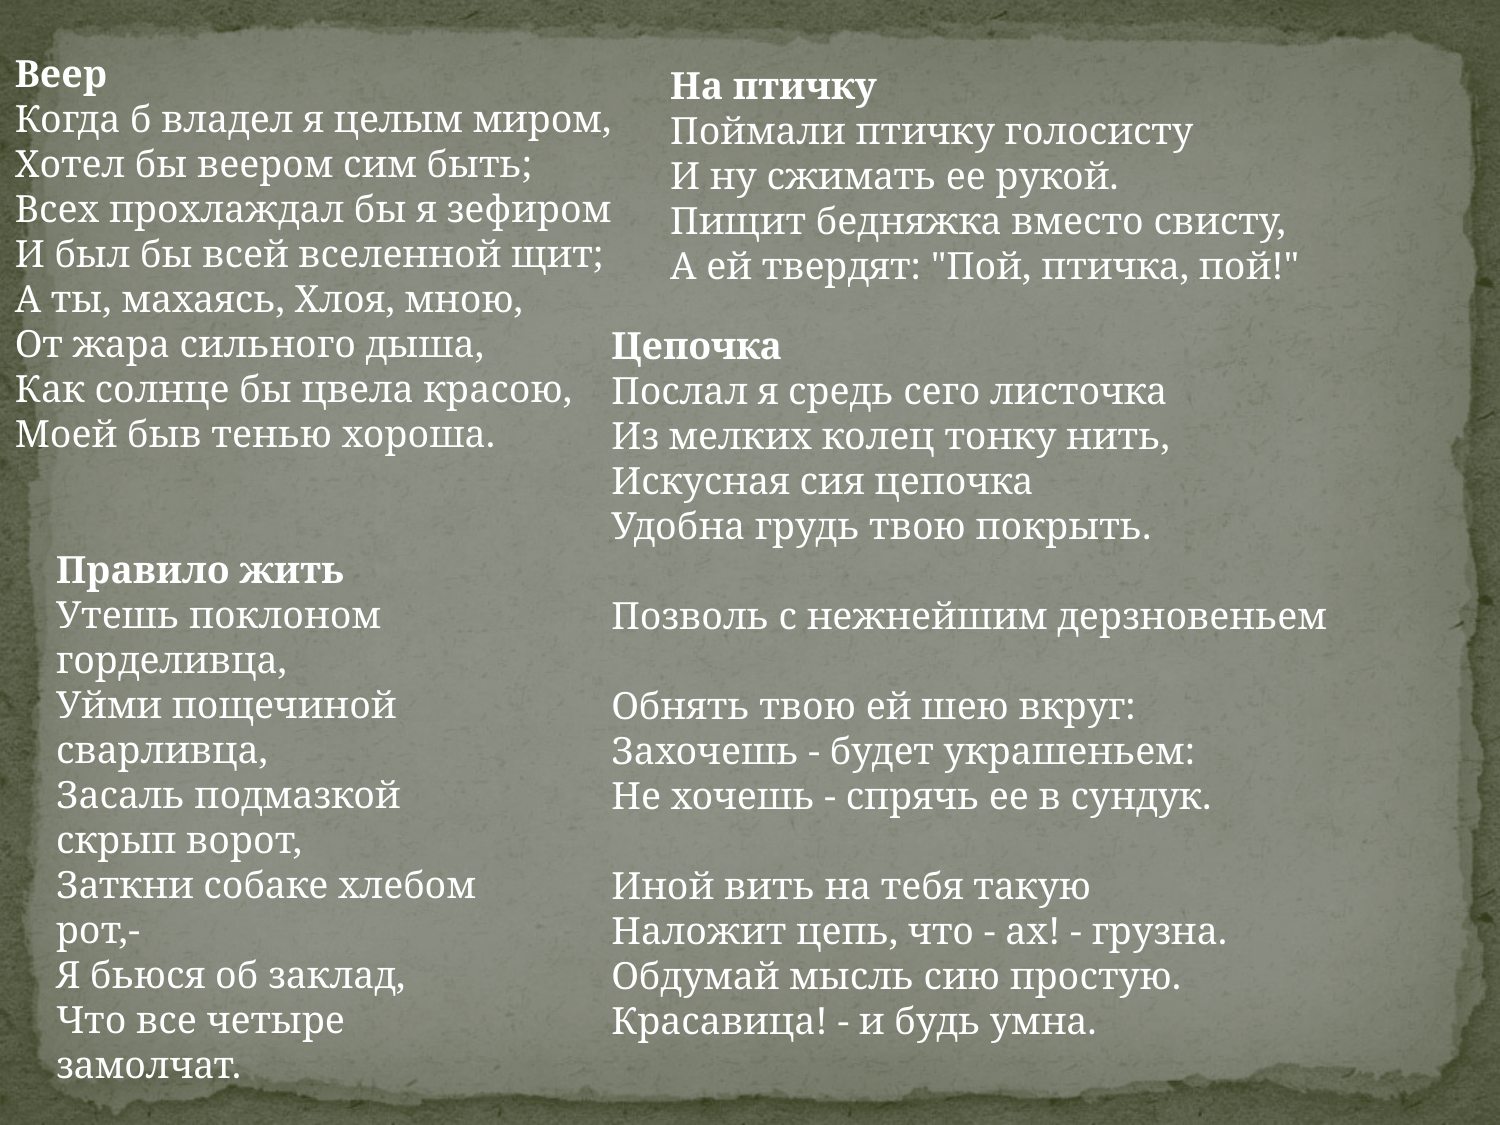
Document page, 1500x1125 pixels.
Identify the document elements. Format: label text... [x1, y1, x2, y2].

text_box Правило жить Утешь поклоном горделивца, Уйми пощечиной сварливца, Засаль подмазкой скрып ворот, Заткни собаке хлебом рот,- Я бьюся об заклад, Что все четыре замолчат. [41, 538, 544, 1094]
text_box Веер Когда б владел я целым миром, Хотел бы веером сим быть; Всех прохлаждал бы я зефиром И был бы всей вселенной щит; А ты, махаясь, Хлоя, мною, От жара сильного дыша, Как солнце бы цвела красою, Моей быв тенью хороша. [0, 42, 750, 463]
text_box На птичку Поймали птичку голосисту И ну сжимать ее рукой. Пищит бедняжка вместо свисту, А ей твердят: "Пой, птичка, пой!" [655, 54, 1406, 295]
text_box Цепочка Послал я средь сего листочка Из мелких колец тонку нить, Искусная сия цепочка Удобна грудь твою покрыть. Позволь с нежнейшим дерзновеньем Обнять твою ей шею вкруг: Захочешь - будет украшеньем: Не хочешь - спрячь ее в сундук. Иной вить на тебя такую Наложит цепь, что - ax! - грузна. Обдумай мысль сию простую. Красавица! - и будь умна. [596, 314, 1347, 1050]
